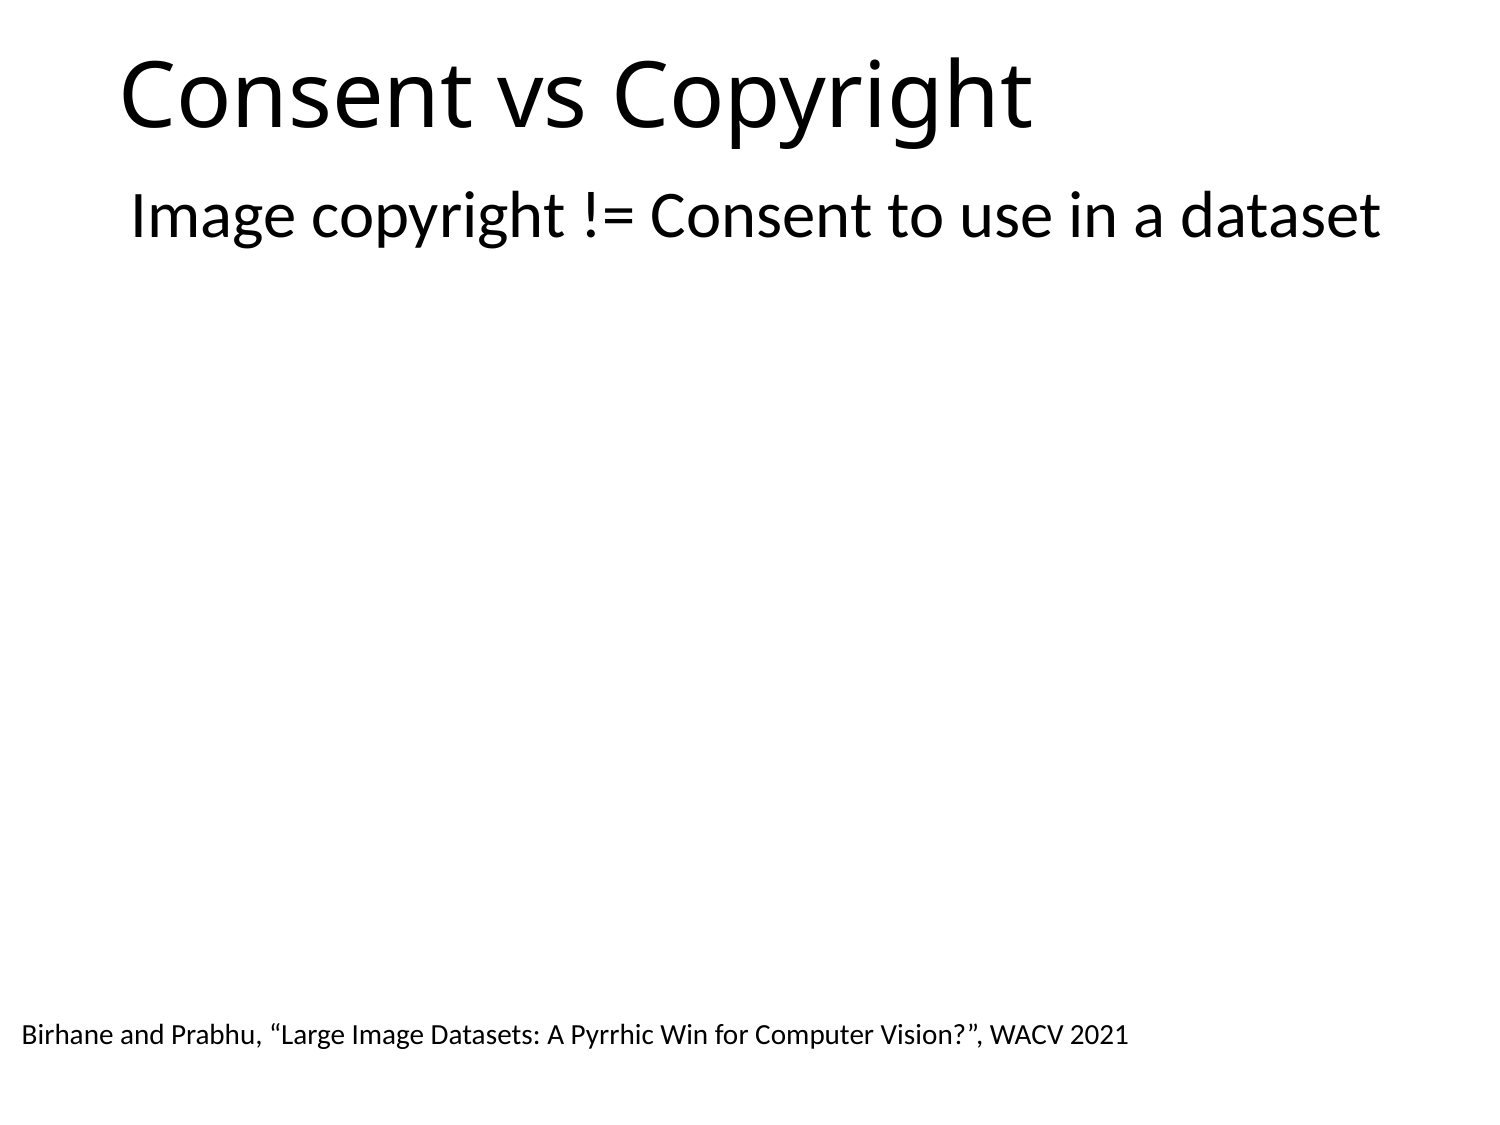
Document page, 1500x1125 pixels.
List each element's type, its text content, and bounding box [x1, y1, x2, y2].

text_box Birhane and Prabhu, “Large Image Datasets: A Pyrrhic Win for Computer Vision?”, WACV 2021 [6, 1008, 1145, 1059]
text_box Image copyright != Consent to use in a dataset [115, 163, 1398, 258]
title Consent vs Copyright [103, 29, 1397, 165]
